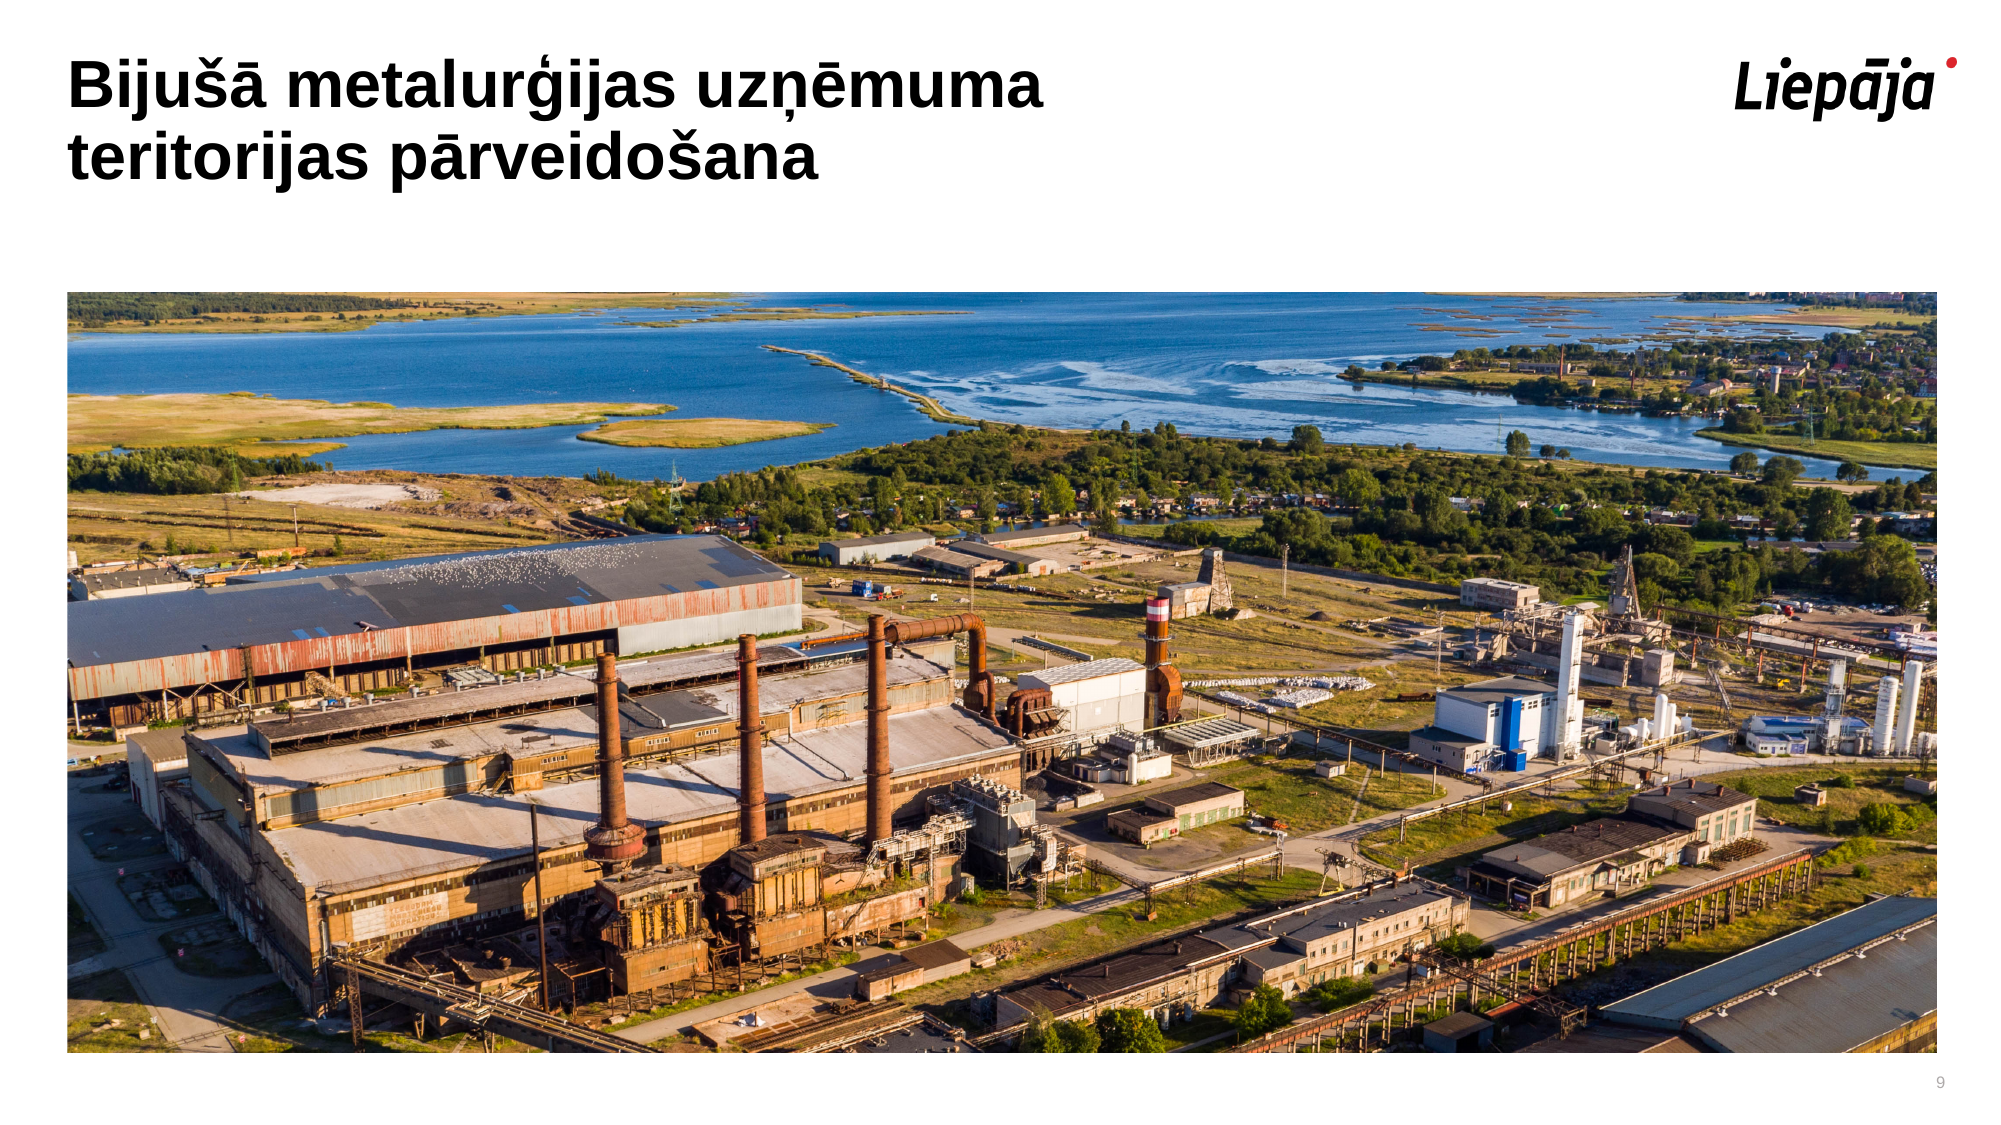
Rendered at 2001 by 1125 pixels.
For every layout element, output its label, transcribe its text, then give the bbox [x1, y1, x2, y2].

picture [67, 292, 1937, 1053]
title Bijušā metalurģijas uzņēmuma teritorijas pārveidošana [67, 43, 1129, 274]
picture [1734, 53, 1957, 122]
